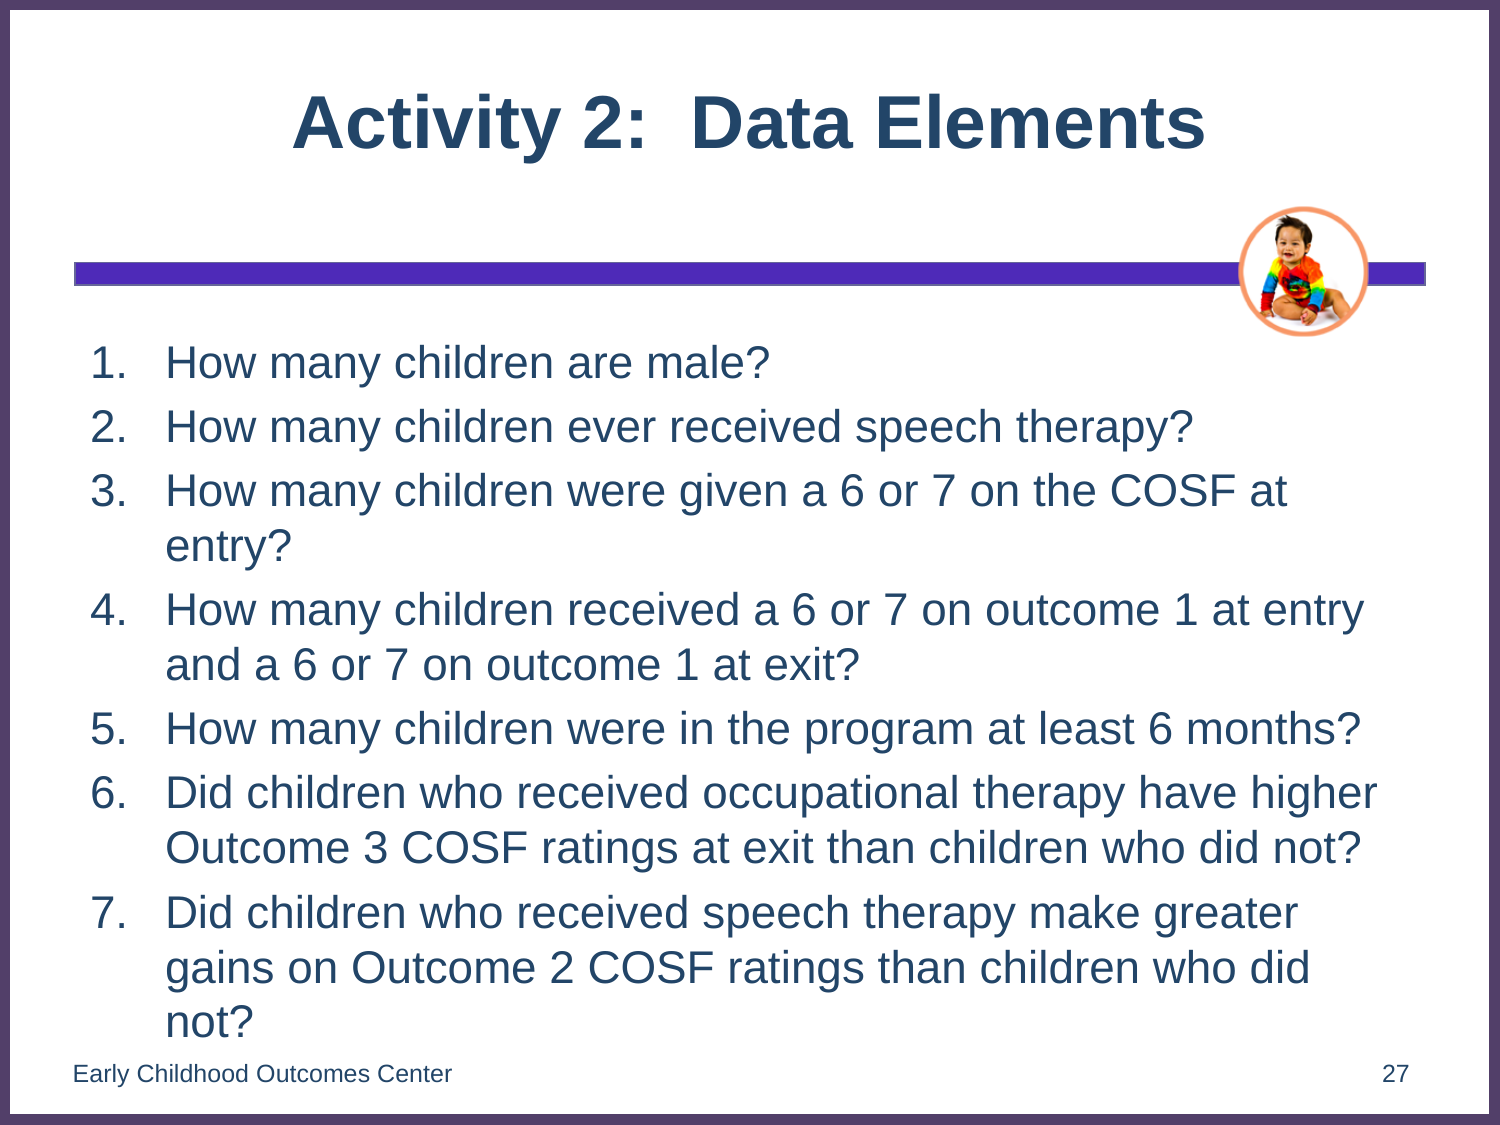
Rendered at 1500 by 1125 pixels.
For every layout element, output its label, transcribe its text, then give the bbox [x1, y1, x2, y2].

slide_number 27 [1074, 1042, 1425, 1103]
picture [1237, 213, 1373, 324]
footer Early Childhood Outcomes Center [25, 1042, 501, 1103]
title Activity 2: Data Elements [87, 24, 1413, 213]
list How many children are male? How many children ever received speech therapy? How many children were given a 6 or 7 on the COSF at entry? How many children received a 6 or 7 on outcome 1 at entry and a 6 or 7 on outcome 1 at exit? How many children were in the program at least 6 months? Did children who received occupational therapy have higher Outcome 3 COSF ratings at exit than children who did not? Did children who received speech therapy make greater gains on Outcome 2 COSF ratings than children who did not? [74, 324, 1426, 1013]
